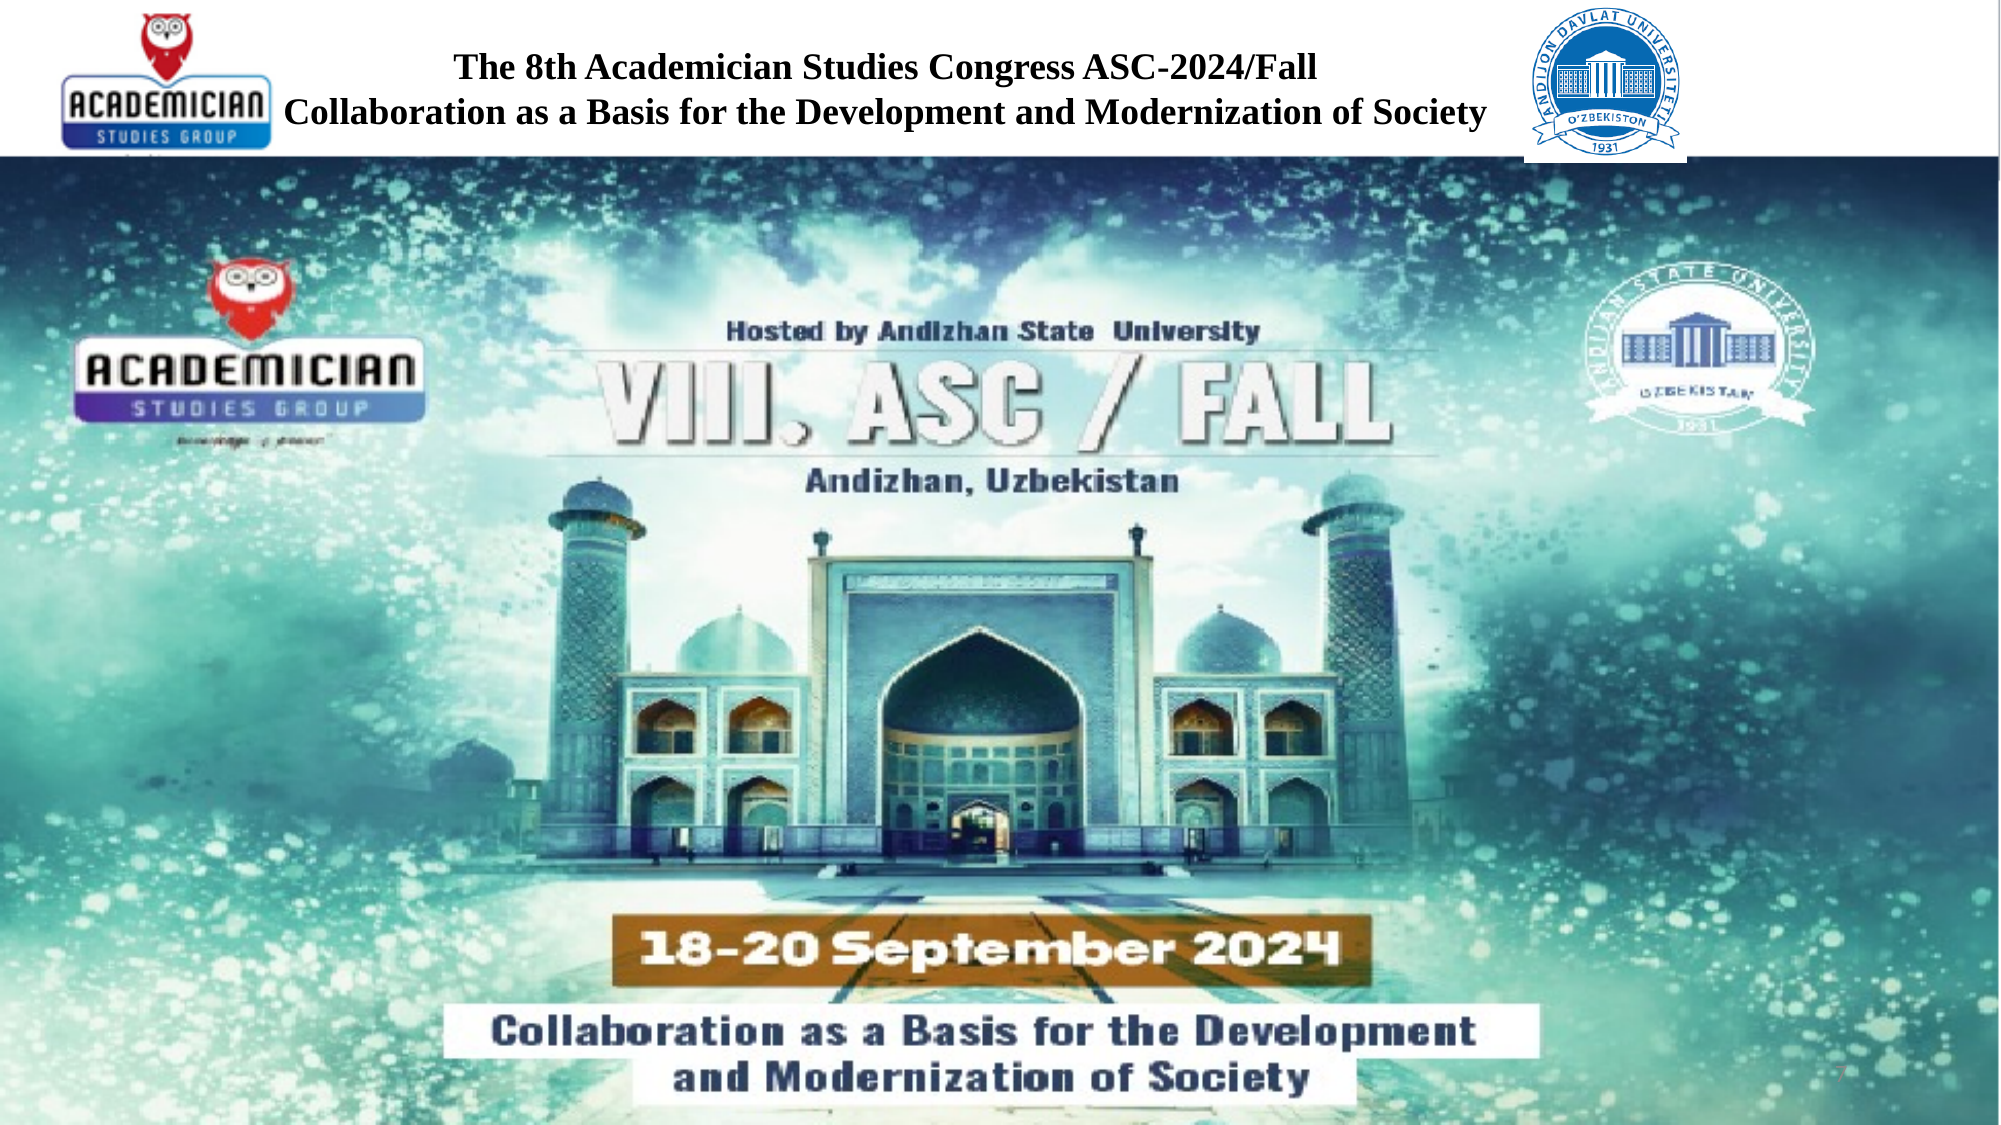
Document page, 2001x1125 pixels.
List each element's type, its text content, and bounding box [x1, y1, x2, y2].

picture [0, 0, 2001, 1125]
slide_number 7 [1412, 1042, 1863, 1103]
text_box The 8th Academician Studies Congress ASC-2024/Fall Collaboration as a Basis for the Development and Modernization of Society [268, 34, 1504, 230]
